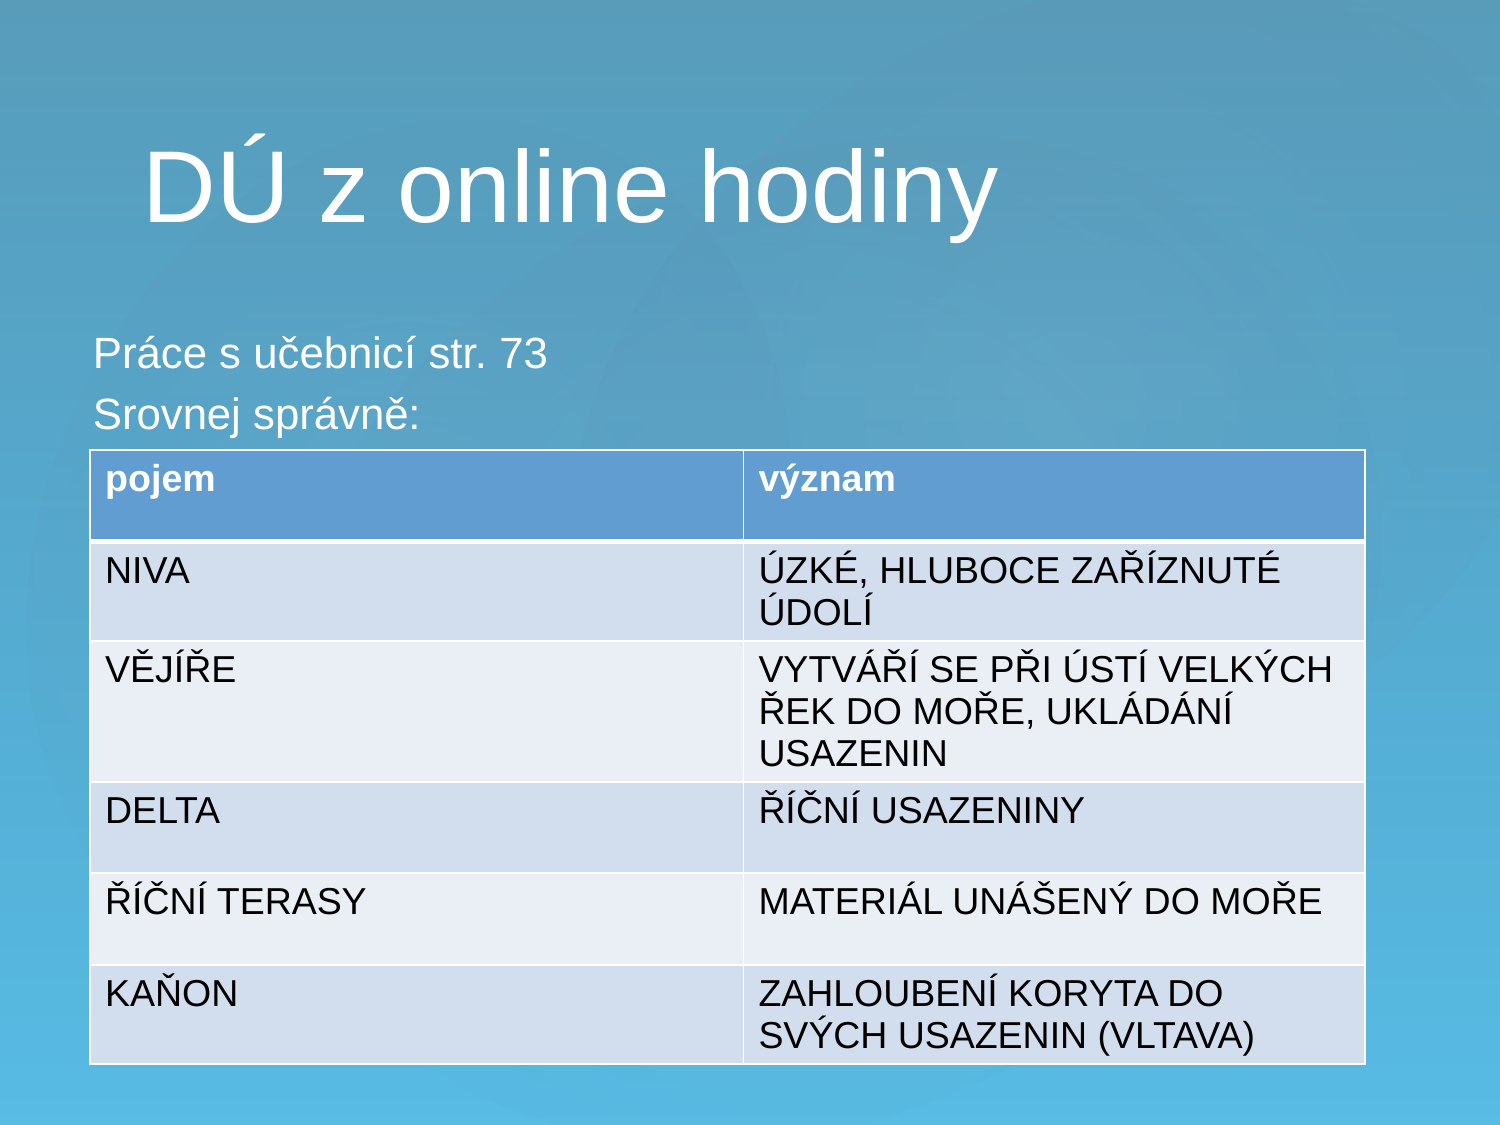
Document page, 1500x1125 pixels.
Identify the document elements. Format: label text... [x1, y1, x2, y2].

table_cell KAŇON [91, 966, 743, 1063]
table_cell VĚJÍŘE [91, 642, 743, 781]
table_cell DELTA [91, 783, 743, 872]
table_cell ŘÍČNÍ TERASY [91, 874, 743, 964]
table_cell ÚZKÉ, HLUBOCE ZAŘÍZNUTÉ ÚDOLÍ [744, 544, 1364, 640]
list Práce s učebnicí str. 73 Srovnej správně: [75, 324, 1350, 1050]
table_cell MATERIÁL UNÁŠENÝ DO MOŘE [744, 874, 1364, 964]
table_header pojem [91, 451, 743, 539]
title DÚ z online hodiny [127, 37, 1366, 250]
table_cell NIVA [91, 544, 743, 640]
table_header význam [744, 451, 1364, 539]
table_cell ZAHLOUBENÍ KORYTA DO SVÝCH USAZENIN (VLTAVA) [744, 966, 1364, 1063]
table_cell ŘÍČNÍ USAZENINY [744, 783, 1364, 872]
table_cell VYTVÁŘÍ SE PŘI ÚSTÍ VELKÝCH ŘEK DO MOŘE, UKLÁDÁNÍ USAZENIN [744, 642, 1364, 781]
